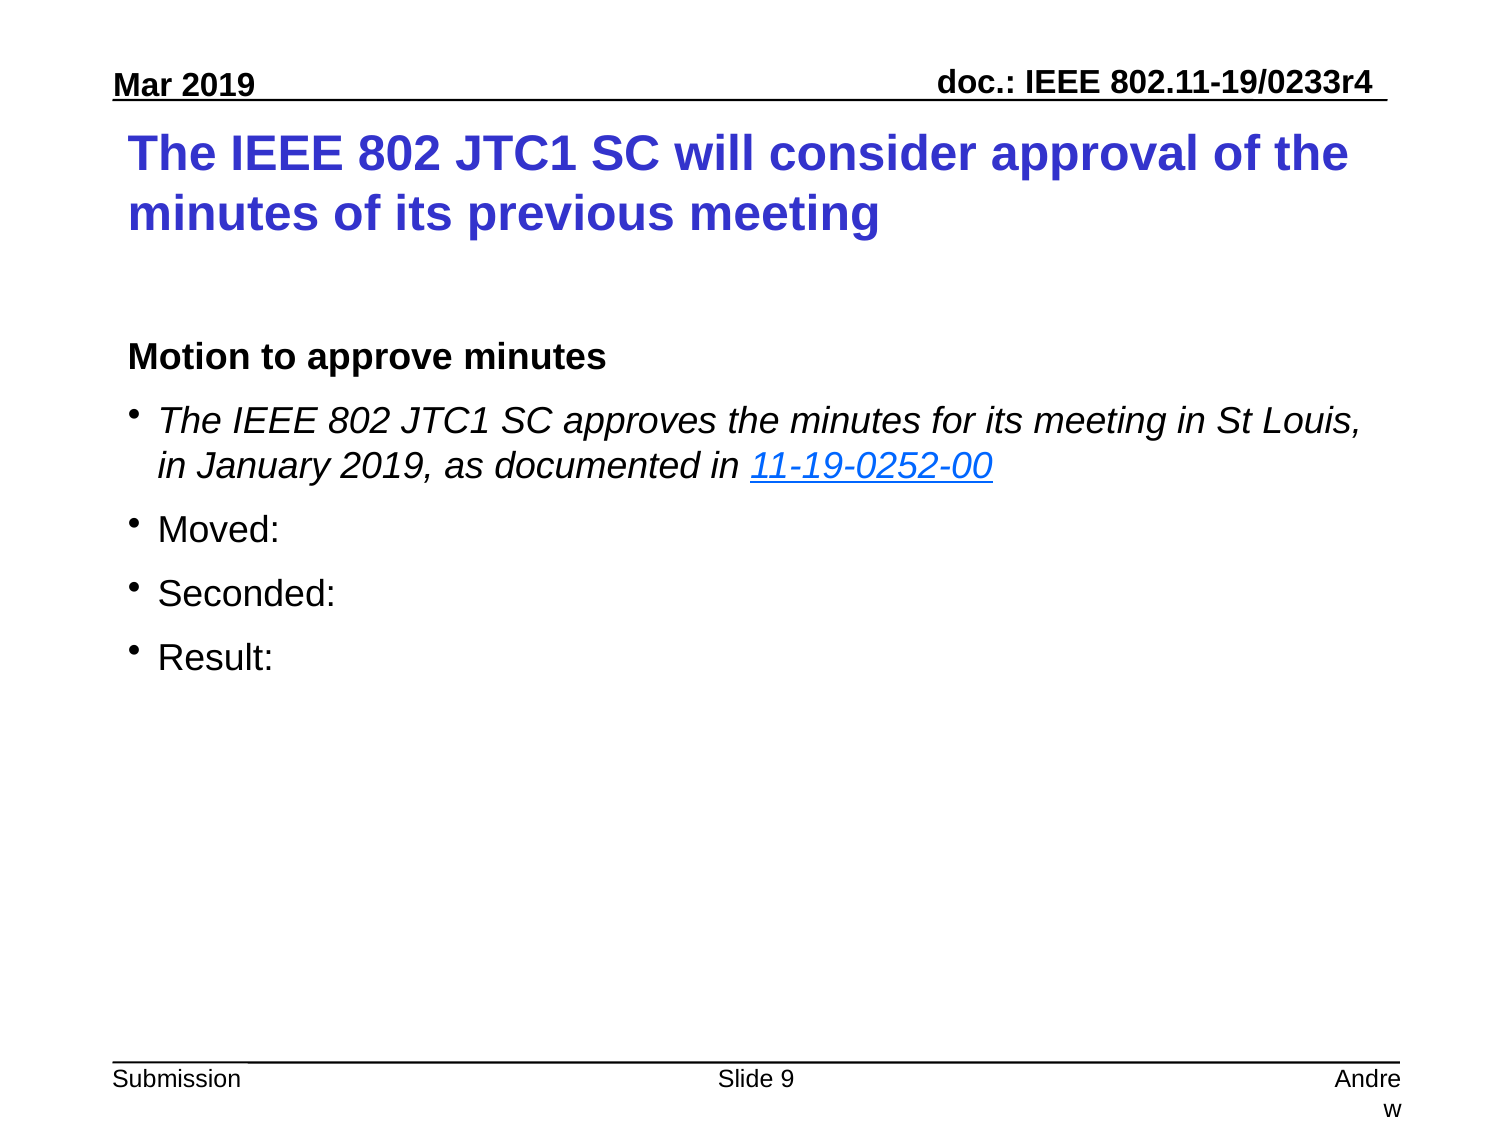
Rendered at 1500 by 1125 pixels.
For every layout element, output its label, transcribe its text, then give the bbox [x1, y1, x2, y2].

slide_number Slide 9 [709, 1061, 803, 1093]
title The IEEE 802 JTC1 SC will consider approval of the minutes of its previous meeting [112, 112, 1388, 288]
footer Andrew Myles, Cisco [1320, 1061, 1402, 1093]
list Motion to approve minutes The IEEE 802 JTC1 SC approves the minutes for its meeting in St Louis, in January 2019, as documented in 11-19-0252-00 Moved: Seconded: Result: [112, 324, 1388, 1000]
